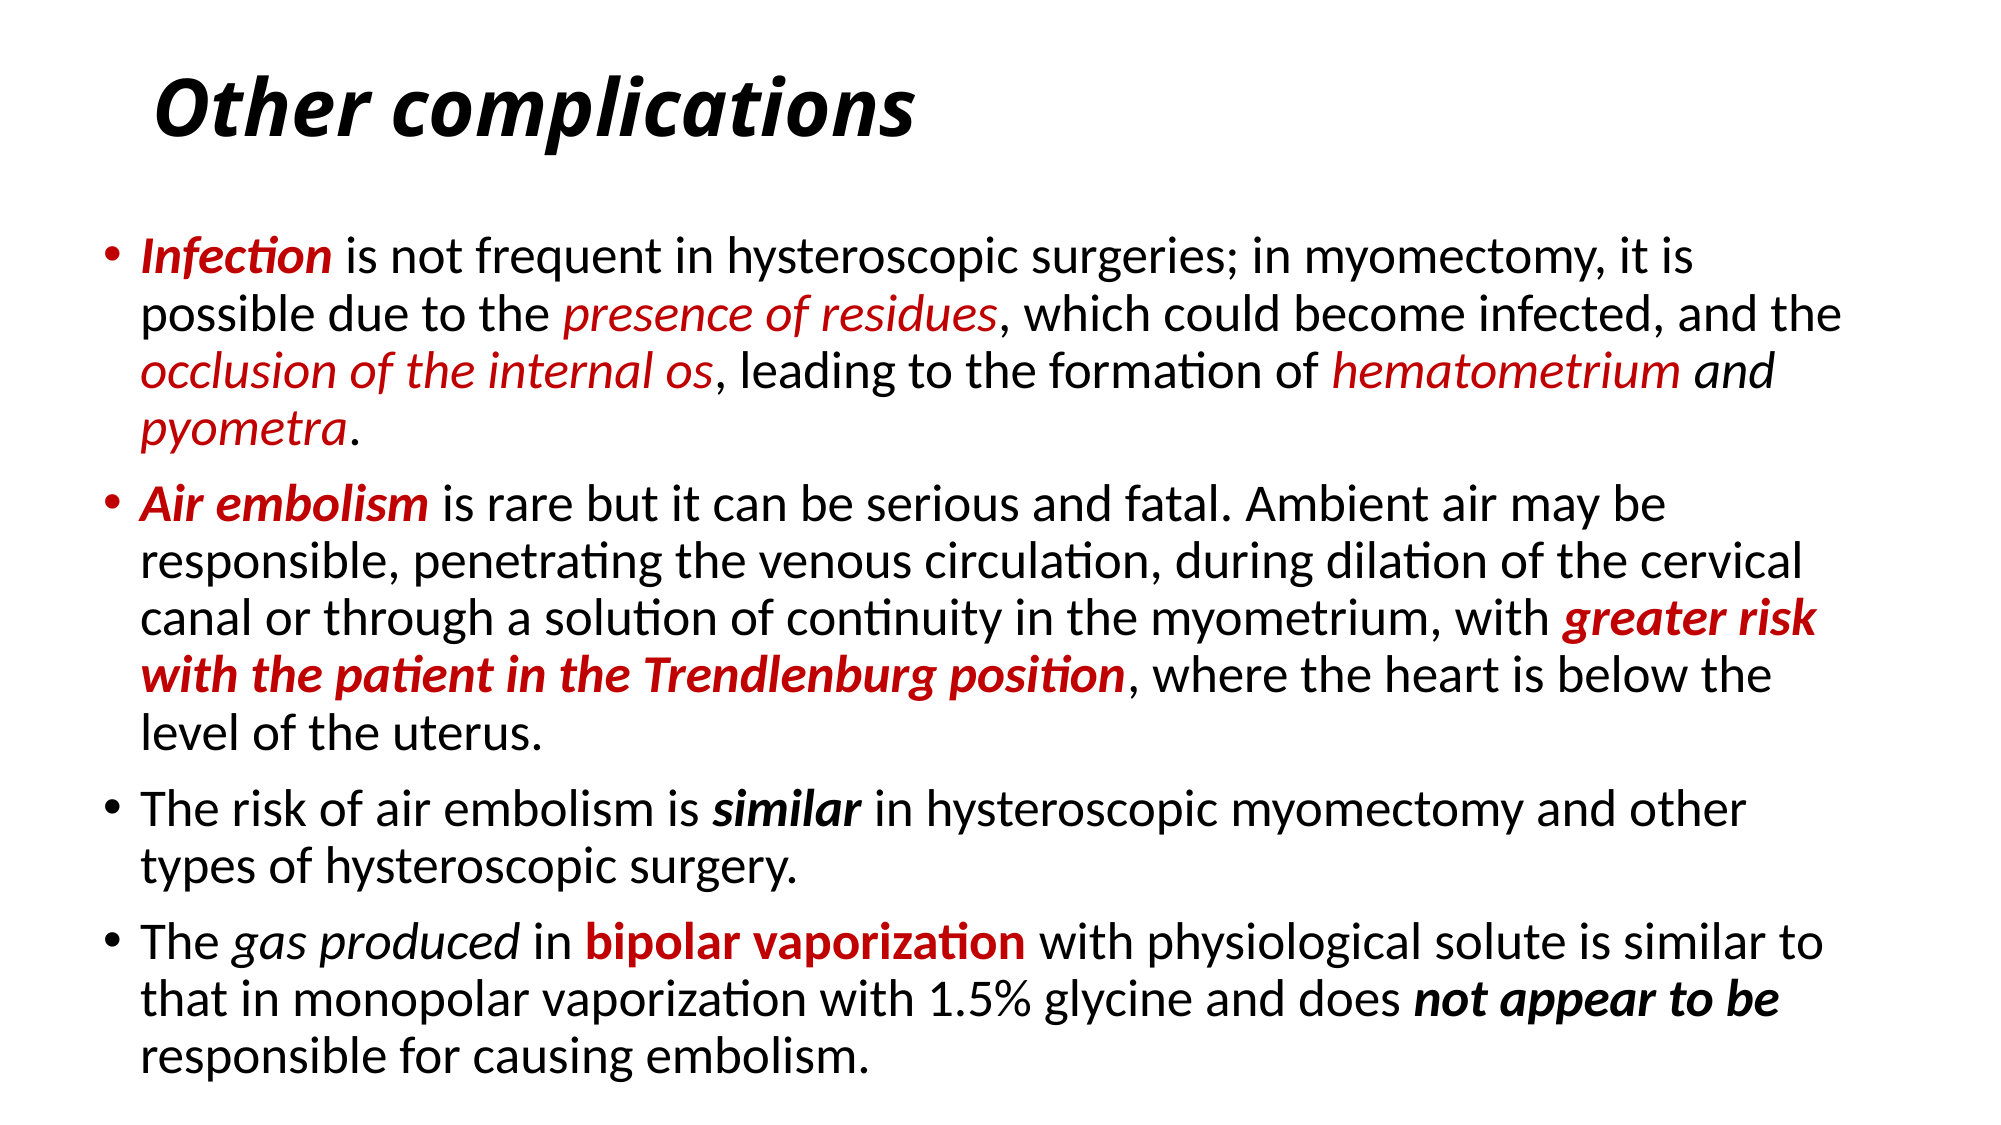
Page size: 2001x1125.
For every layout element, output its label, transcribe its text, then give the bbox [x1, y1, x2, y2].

title Other complications [137, 59, 1863, 161]
list Infection is not frequent in hysteroscopic surgeries; in myomectomy, it is possible due to the presence of residues, which could become infected, and the occlusion of the internal os, leading to the formation of hematometrium and pyometra. Air embolism is rare but it can be serious and fatal. Ambient air may be responsible, penetrating the venous circulation, during dilation of the cervical canal or through a solution of continuity in the myometrium, with greater risk with the patient in the Trendlenburg position, where the heart is below the level of the uterus. The risk of air embolism is similar in hysteroscopic myomectomy and other types of hysteroscopic surgery. The gas produced in bipolar vaporization with physiological solute is similar to that in monopolar vaporization with 1.5% glycine and does not appear to be responsible for causing embolism. [88, 220, 1863, 1101]
